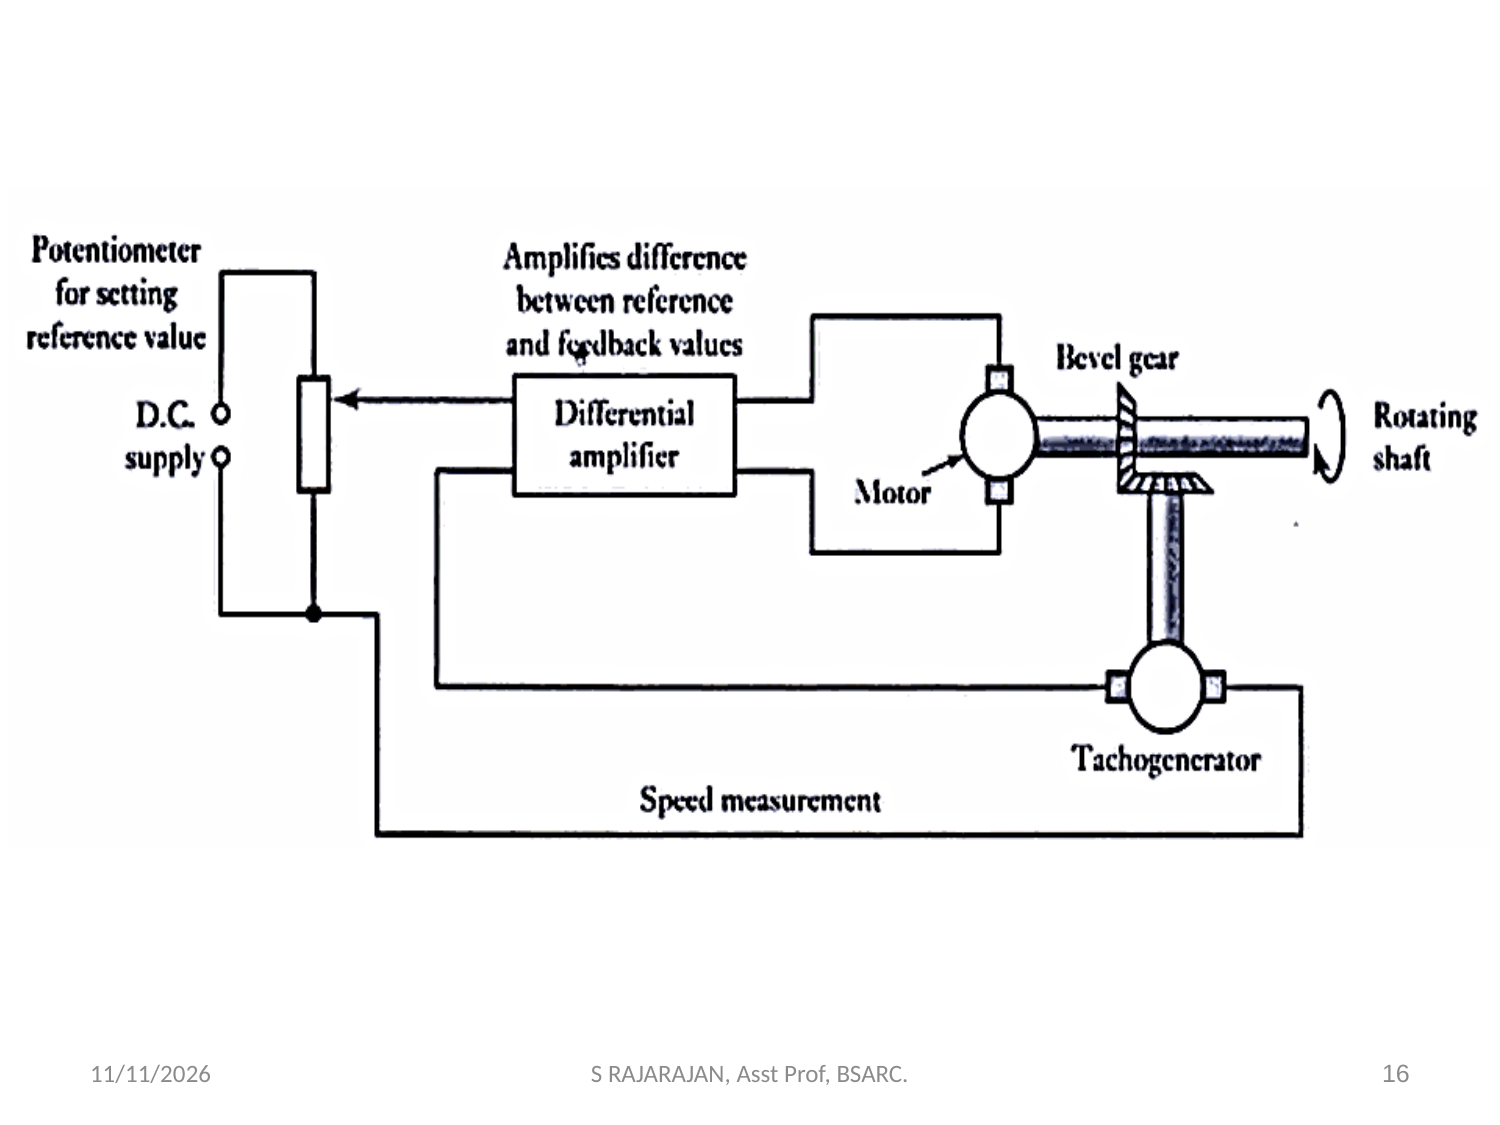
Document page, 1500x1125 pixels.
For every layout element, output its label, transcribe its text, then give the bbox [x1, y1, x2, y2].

picture [9, 187, 1491, 849]
footer S RAJARAJAN, Asst Prof, BSARC. [512, 1042, 988, 1103]
slide_number 16 [1074, 1042, 1425, 1103]
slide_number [75, 1042, 425, 1103]
